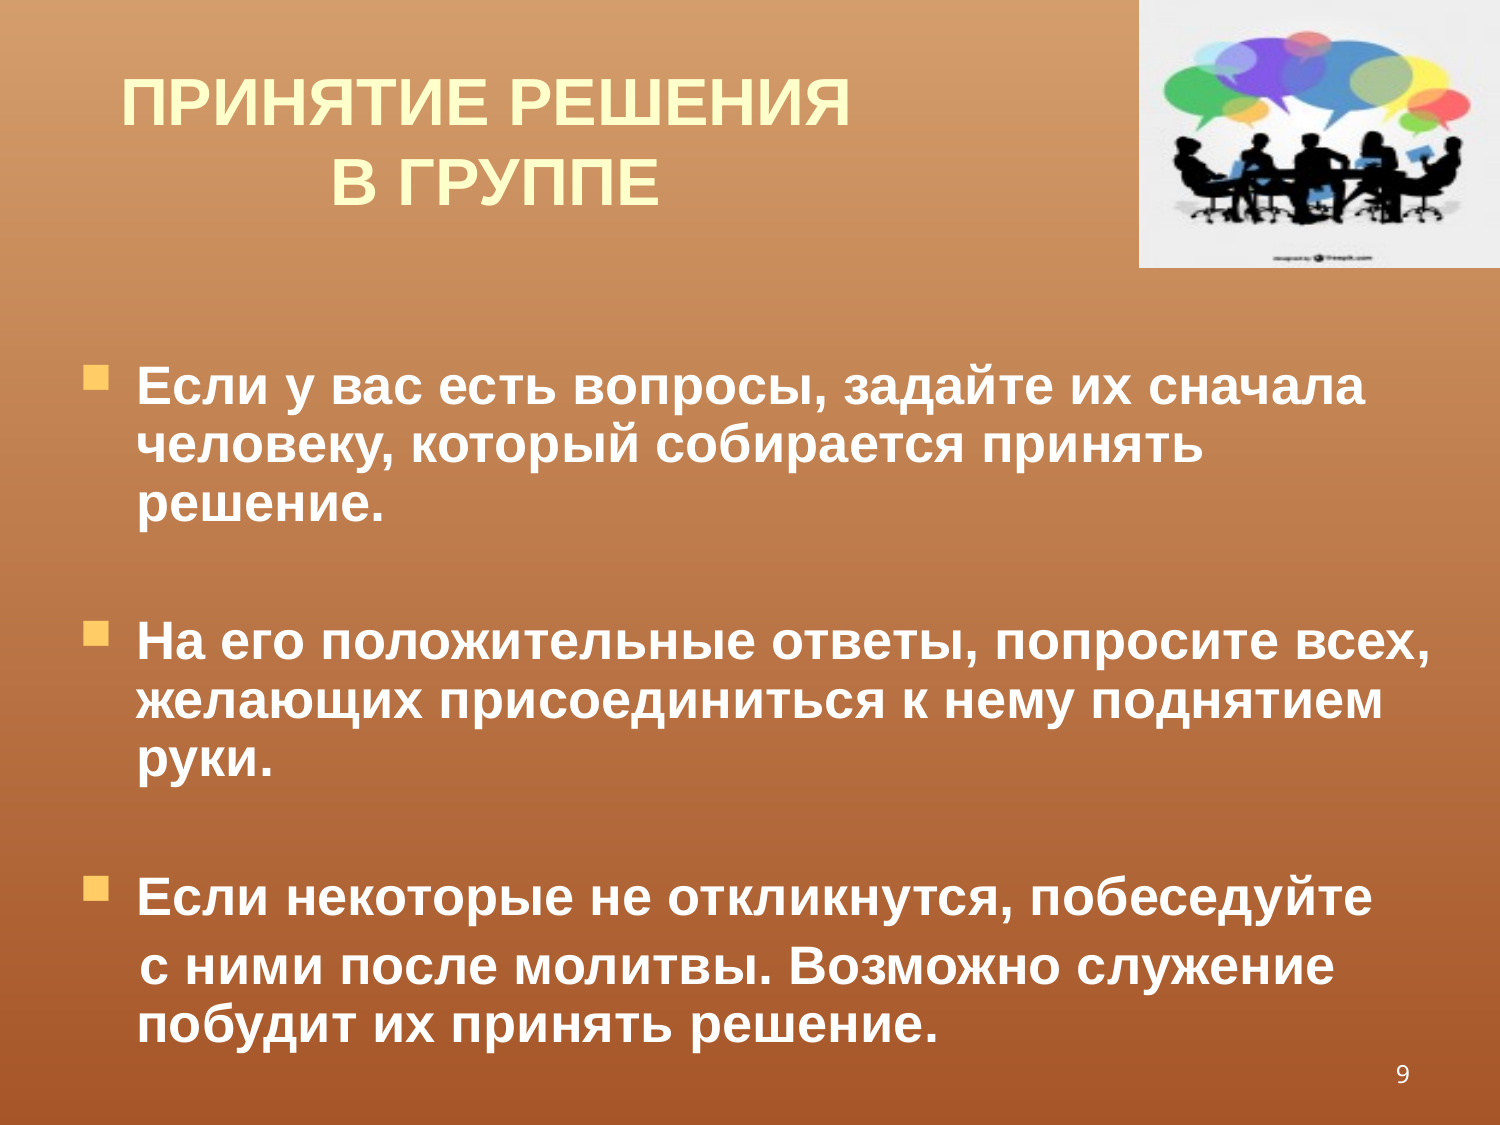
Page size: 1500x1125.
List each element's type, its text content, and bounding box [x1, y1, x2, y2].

picture [1139, 0, 1500, 268]
list Если у вас есть вопросы, задайте их сначала человеку, который собирается принять решение. На его положительные ответы, попросите всех, желающих присоединиться к нему поднятием руки. Если некоторые не откликнутся, побеседуйте с ними после молитвы. Возможно служение побудит их принять решение. [64, 349, 1471, 1125]
title ПРИНЯТИЕ РЕШЕНИЯ В ГРУППЕ [29, 44, 963, 233]
